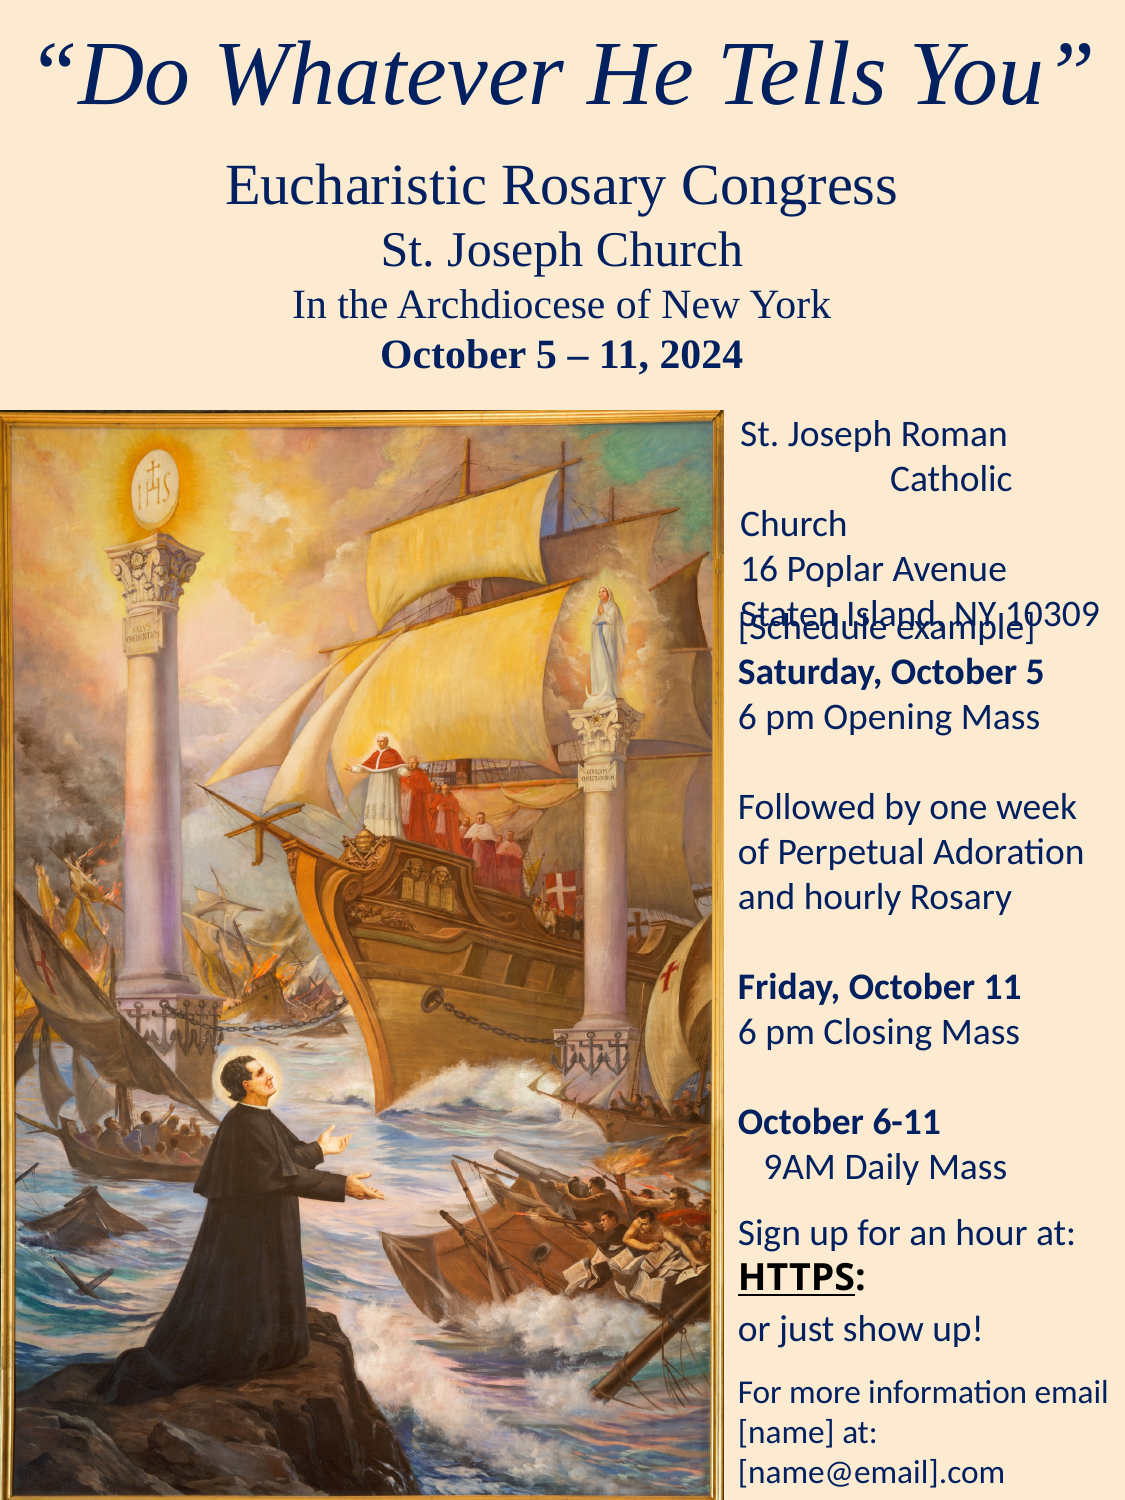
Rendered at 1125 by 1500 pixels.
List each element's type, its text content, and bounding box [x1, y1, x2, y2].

text_box Eucharistic Rosary Congress St. Joseph Church In the Archdiocese of New York October 5 – 11, 2024 [0, 139, 1125, 384]
text_box St. Joseph Roman Catholic Church 16 Poplar Avenue Staten Island, NY 10309 [725, 402, 1125, 594]
text_box [Schedule example] Saturday, October 5 6 pm Opening Mass Followed by one week of Perpetual Adoration and hourly Rosary Friday, October 11 6 pm Closing Mass October 6-11 9AM Daily Mass [724, 594, 1125, 1195]
text_box “Do Whatever He Tells You” [0, 5, 1125, 131]
text_box For more information email [name] at: [name@email].com [724, 1362, 1125, 1498]
text_box Sign up for an hour at: https: or just show up! [724, 1200, 1125, 1357]
picture [0, 410, 724, 1500]
